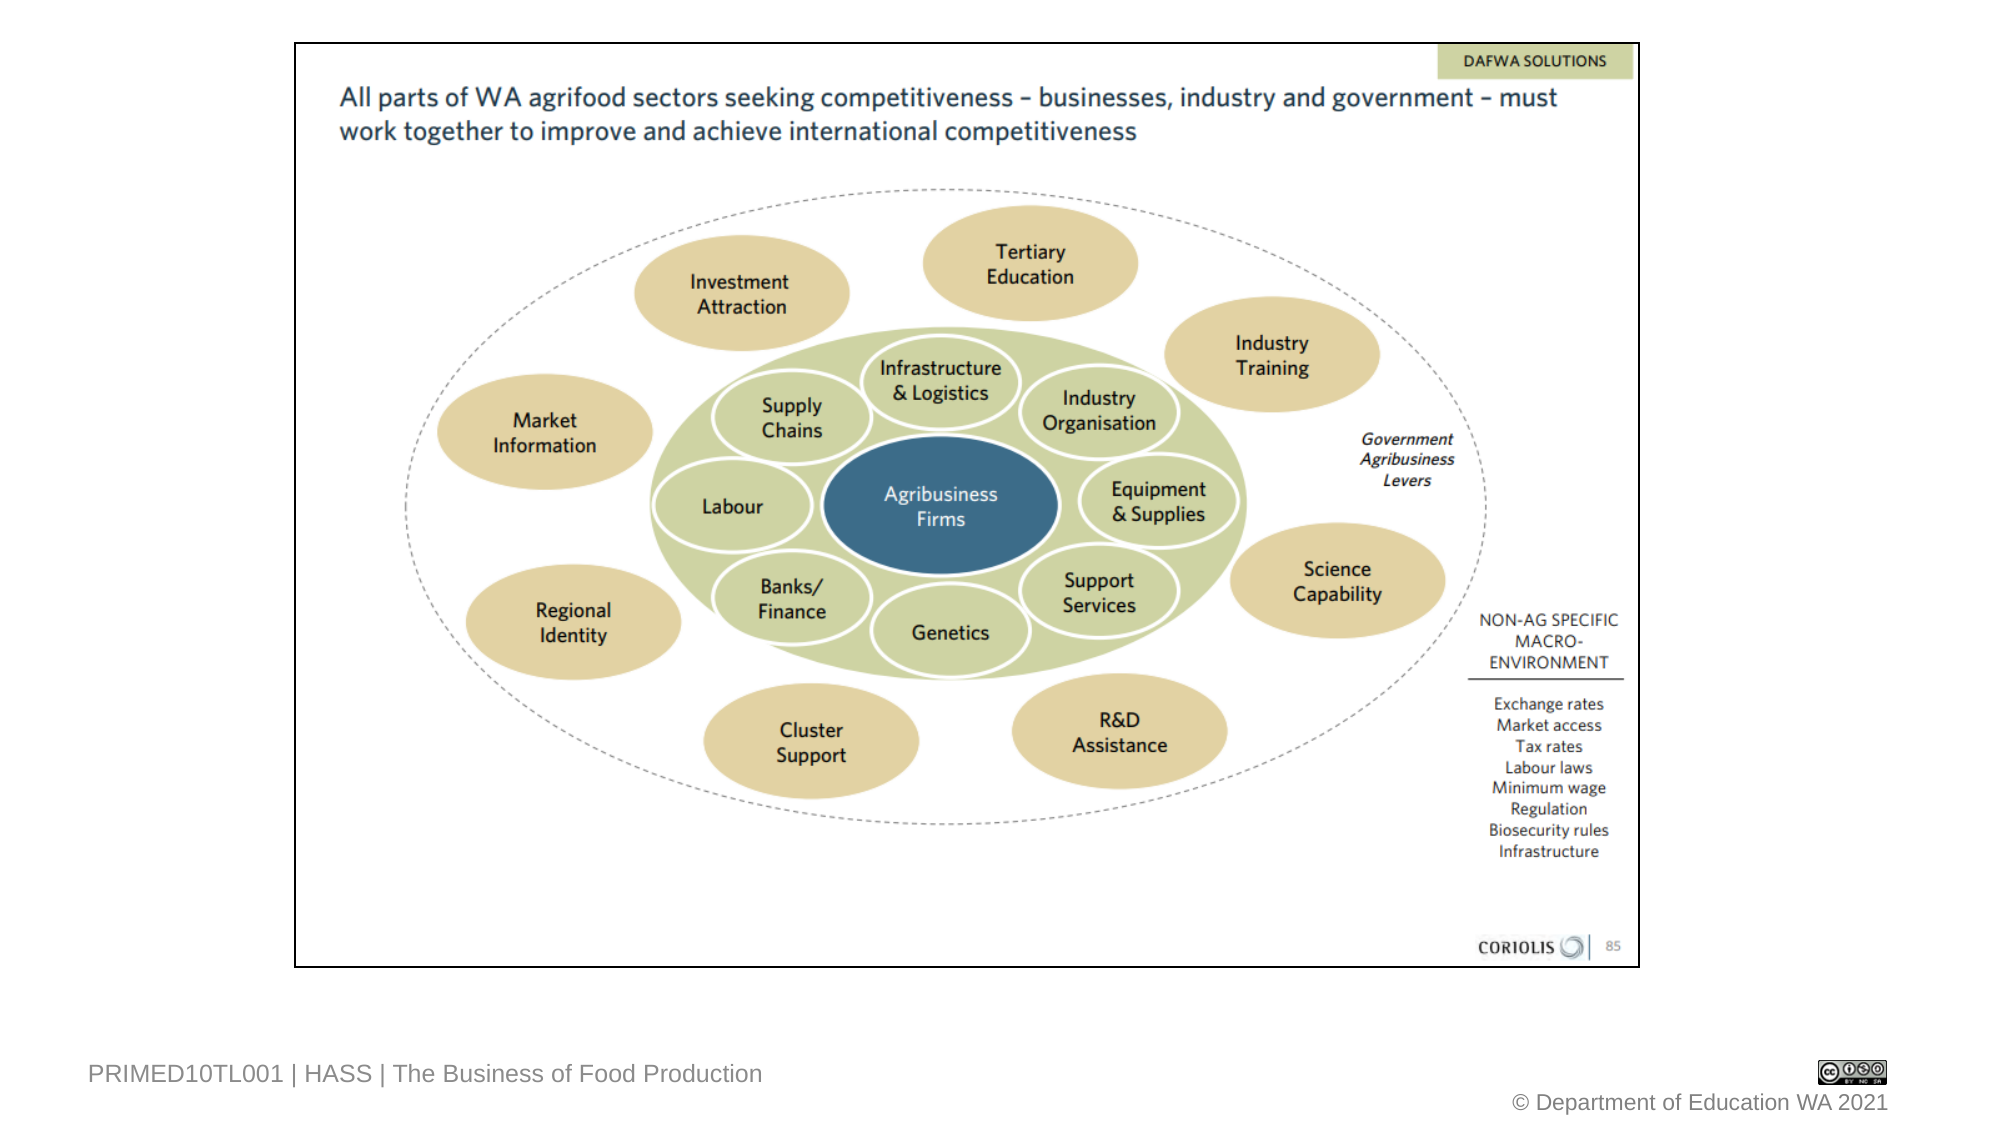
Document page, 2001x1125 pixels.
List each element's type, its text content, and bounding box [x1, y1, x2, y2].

footer PRIMED10TL001 | HASS | The Business of Food Production [72, 1042, 1338, 1103]
picture [1818, 1060, 1887, 1085]
picture [295, 44, 1639, 967]
